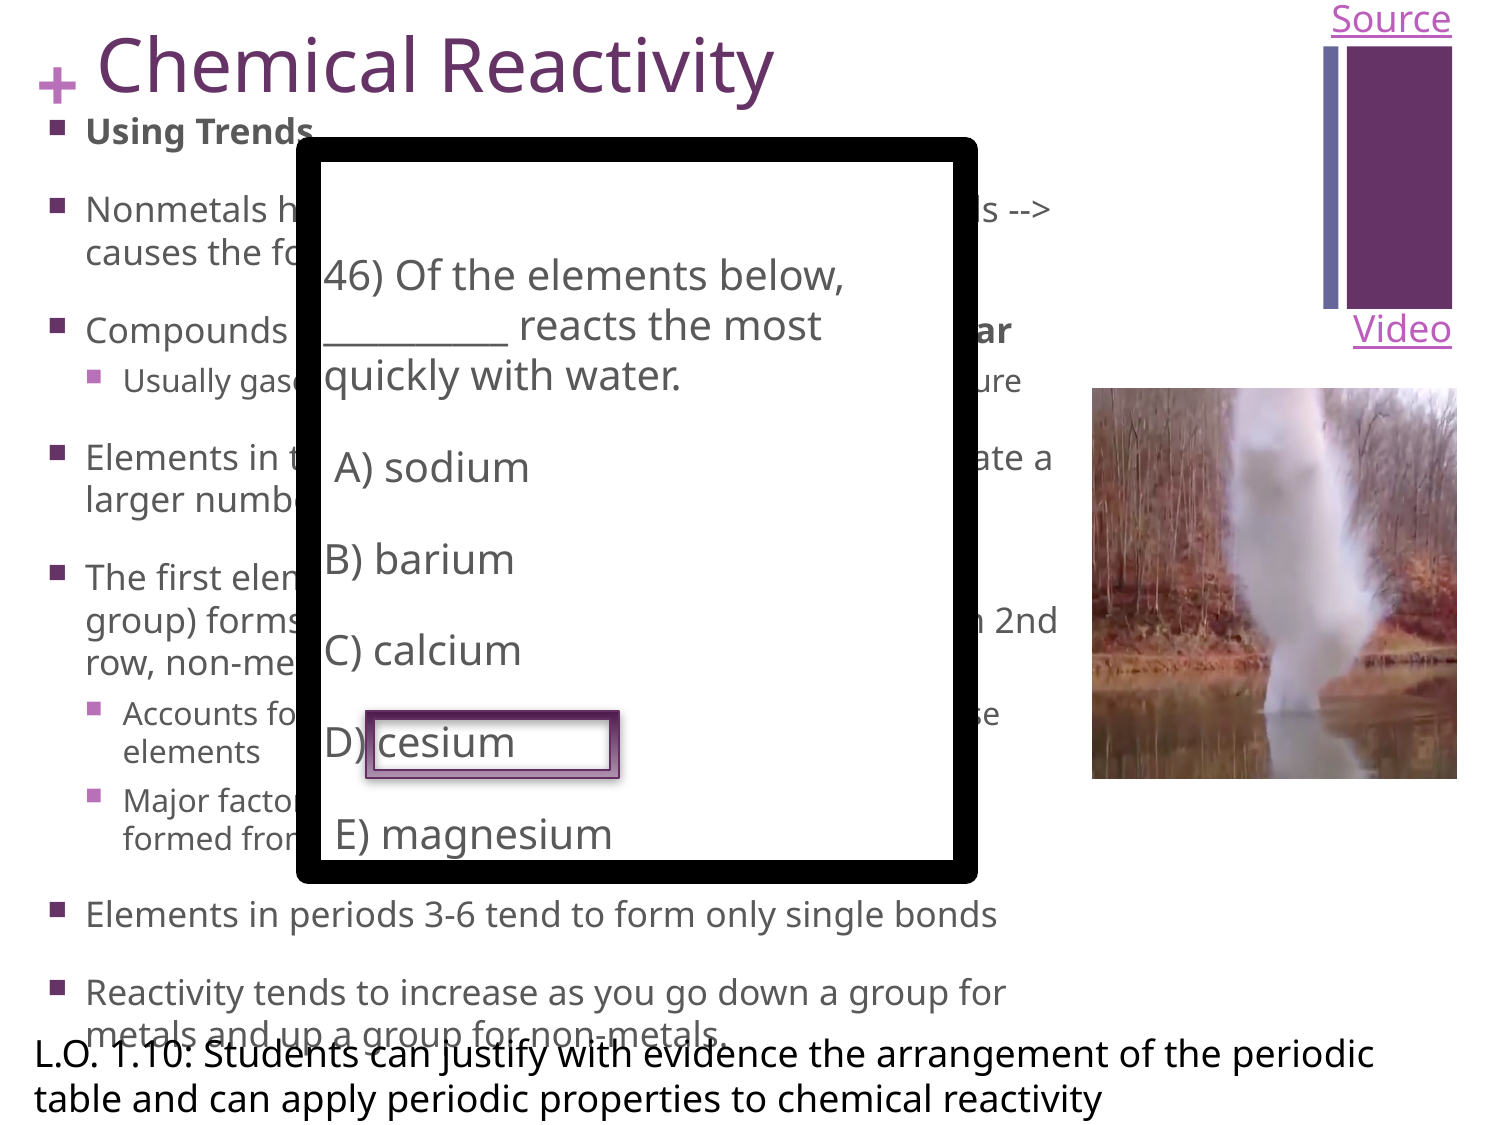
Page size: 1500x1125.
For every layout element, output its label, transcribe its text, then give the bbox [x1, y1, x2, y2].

list Using Trends Nonmetals have higher electronegativities than metals --> causes the formation of ionic solids Compounds formed between nonmetals are molecular Usually gases, liquids, or volatile solids at room temperature Elements in the 3rd period and below can accommodate a larger number of bonds The first element in a group (upper most element of a group) forms pi bonds more easily (most significant in 2nd row, non-metals) Accounts for stronger bonds in molecules containing these elements Major factor in determining the structures of compounds formed from these elements Elements in periods 3-6 tend to form only single bonds Reactivity tends to increase as you go down a group for metals and up a group for non-metals. [32, 102, 1093, 1022]
text_box L.O. 1.10: Students can justify with evidence the arrangement of the periodic table and can apply periodic properties to chemical reactivity [19, 1022, 1485, 1125]
text_box [365, 710, 620, 779]
text_box Video [1338, 297, 1485, 359]
title Chemical Reactivity [81, 9, 1322, 193]
text_box Source [1316, 0, 1500, 54]
picture [1092, 388, 1457, 779]
text_box 46) Of the elements below, __________ reacts the most quickly with water. A) sodium B) barium C) calcium D) cesium E) magnesium [306, 147, 968, 874]
